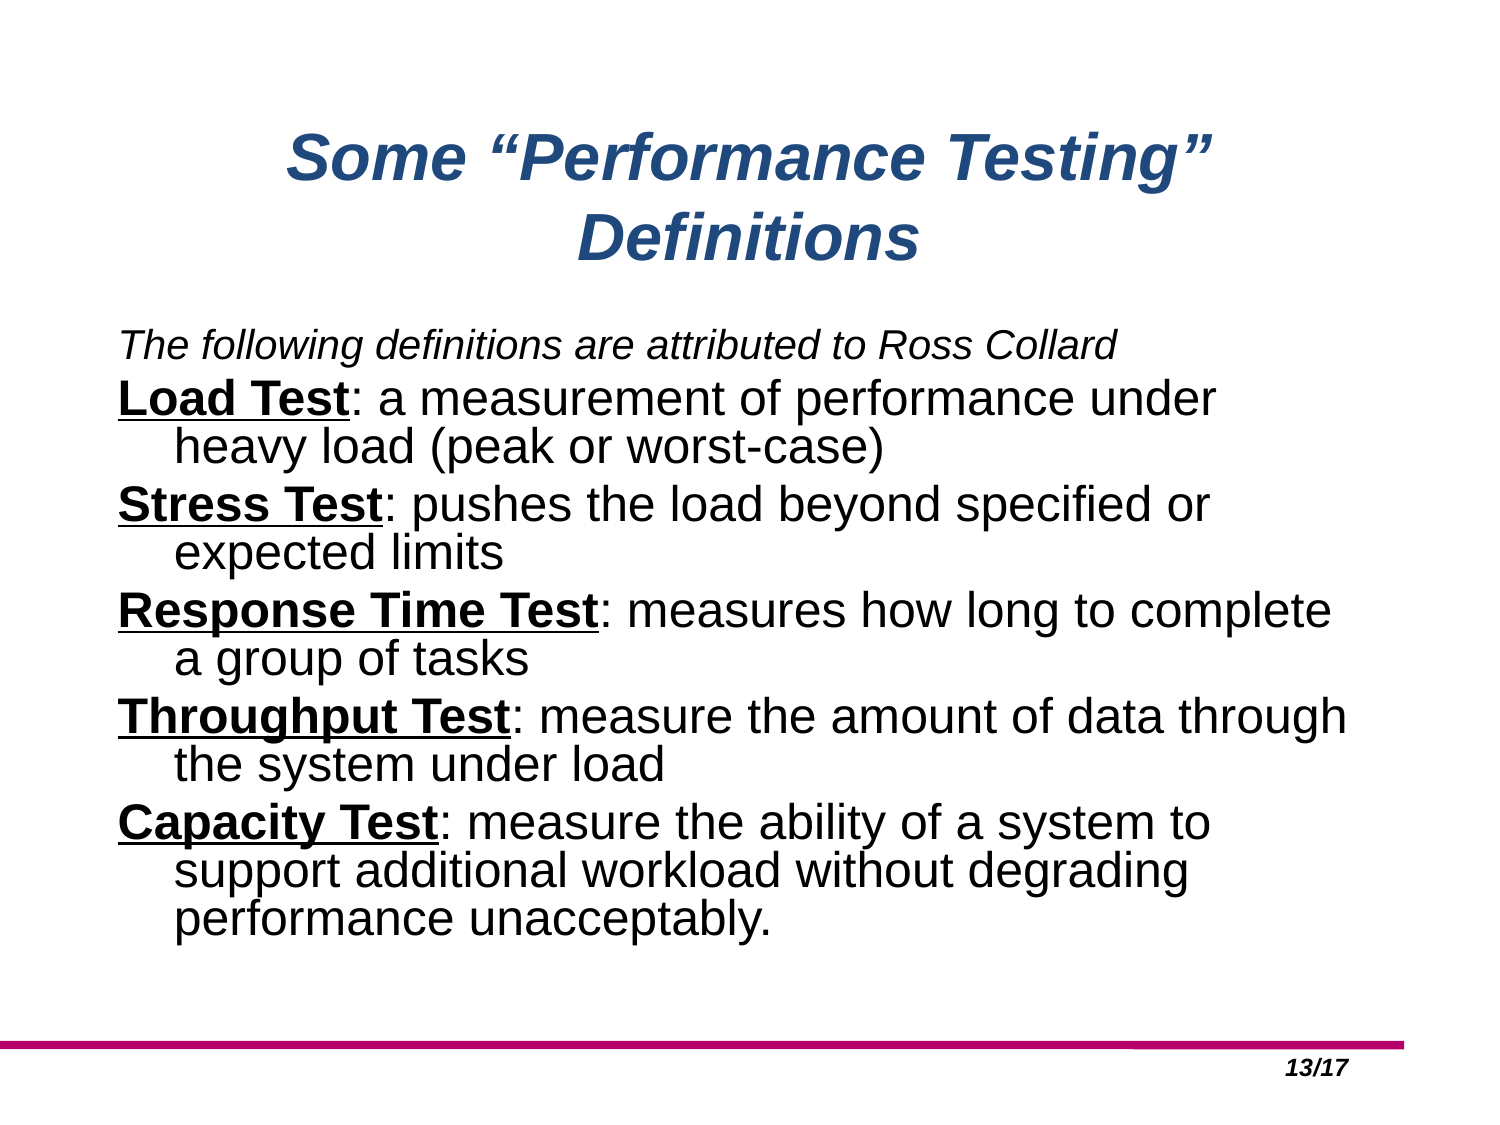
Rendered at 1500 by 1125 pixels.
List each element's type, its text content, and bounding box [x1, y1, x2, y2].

list The following definitions are attributed to Ross Collard Load Test: a measurement of performance under heavy load (peak or worst-case) Stress Test: pushes the load beyond specified or expected limits Response Time Test: measures how long to complete a group of tasks Throughput Test: measure the amount of data through the system under load Capacity Test: measure the ability of a system to support additional workload without degrading performance unacceptably. [102, 319, 1379, 996]
title Some “Performance Testing” Definitions [111, 99, 1388, 288]
